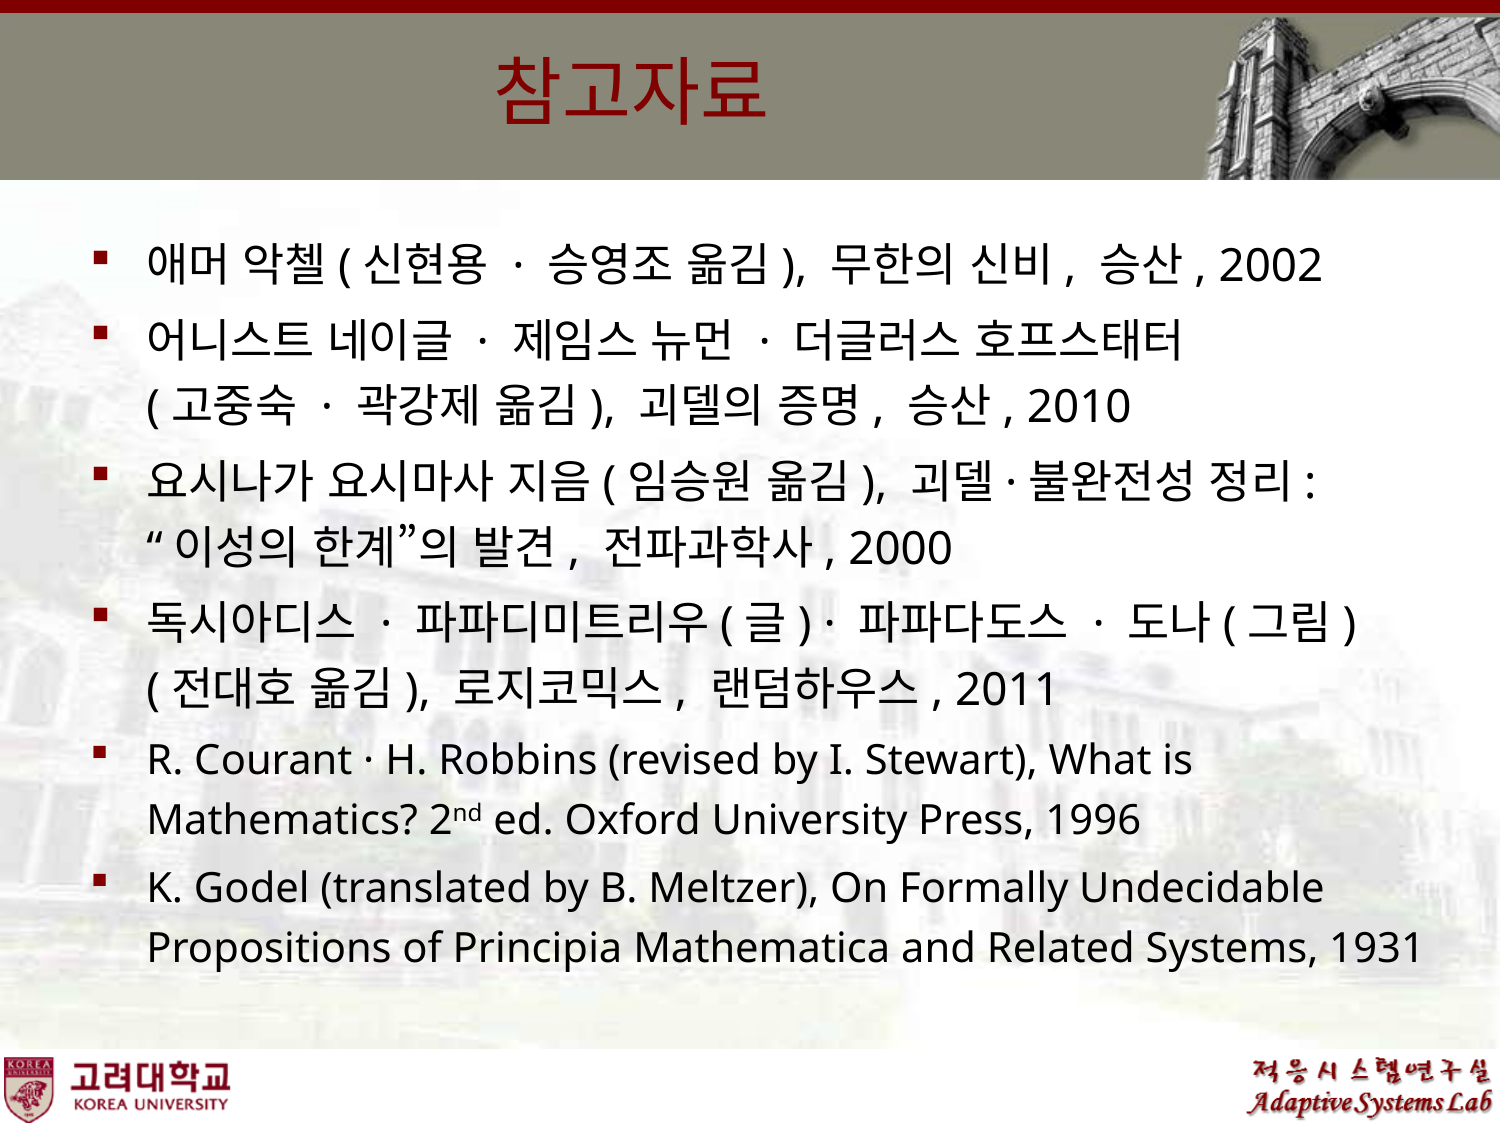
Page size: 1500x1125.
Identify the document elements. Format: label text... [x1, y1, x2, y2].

picture [1243, 1051, 1497, 1124]
picture [0, 13, 1500, 1049]
picture [4, 1057, 236, 1123]
list 애머 악첼(신현용 · 승영조 옮김), 무한의 신비, 승산, 2002 어니스트 네이글 · 제임스 뉴먼 · 더글러스 호프스태터 (고중숙 · 곽강제 옮김), 괴델의 증명, 승산, 2010 요시나가 요시마사 지음(임승원 옮김), 괴델·불완전성 정리: “이성의 한계”의 발견, 전파과학사, 2000 독시아디스 · 파파디미트리우(글) · 파파다도스 · 도나(그림) (전대호 옮김), 로지코믹스, 랜덤하우스, 2011 R. Courant · H. Robbins (revised by I. Stewart), What is Mathematics? 2nd ed. Oxford University Press, 1996 K. Godel (translated by B. Meltzer), On Formally Undecidable Propositions of Principia Mathematica and Related Systems, 1931 [74, 217, 1490, 1064]
title 참고자료 [74, 21, 1188, 157]
